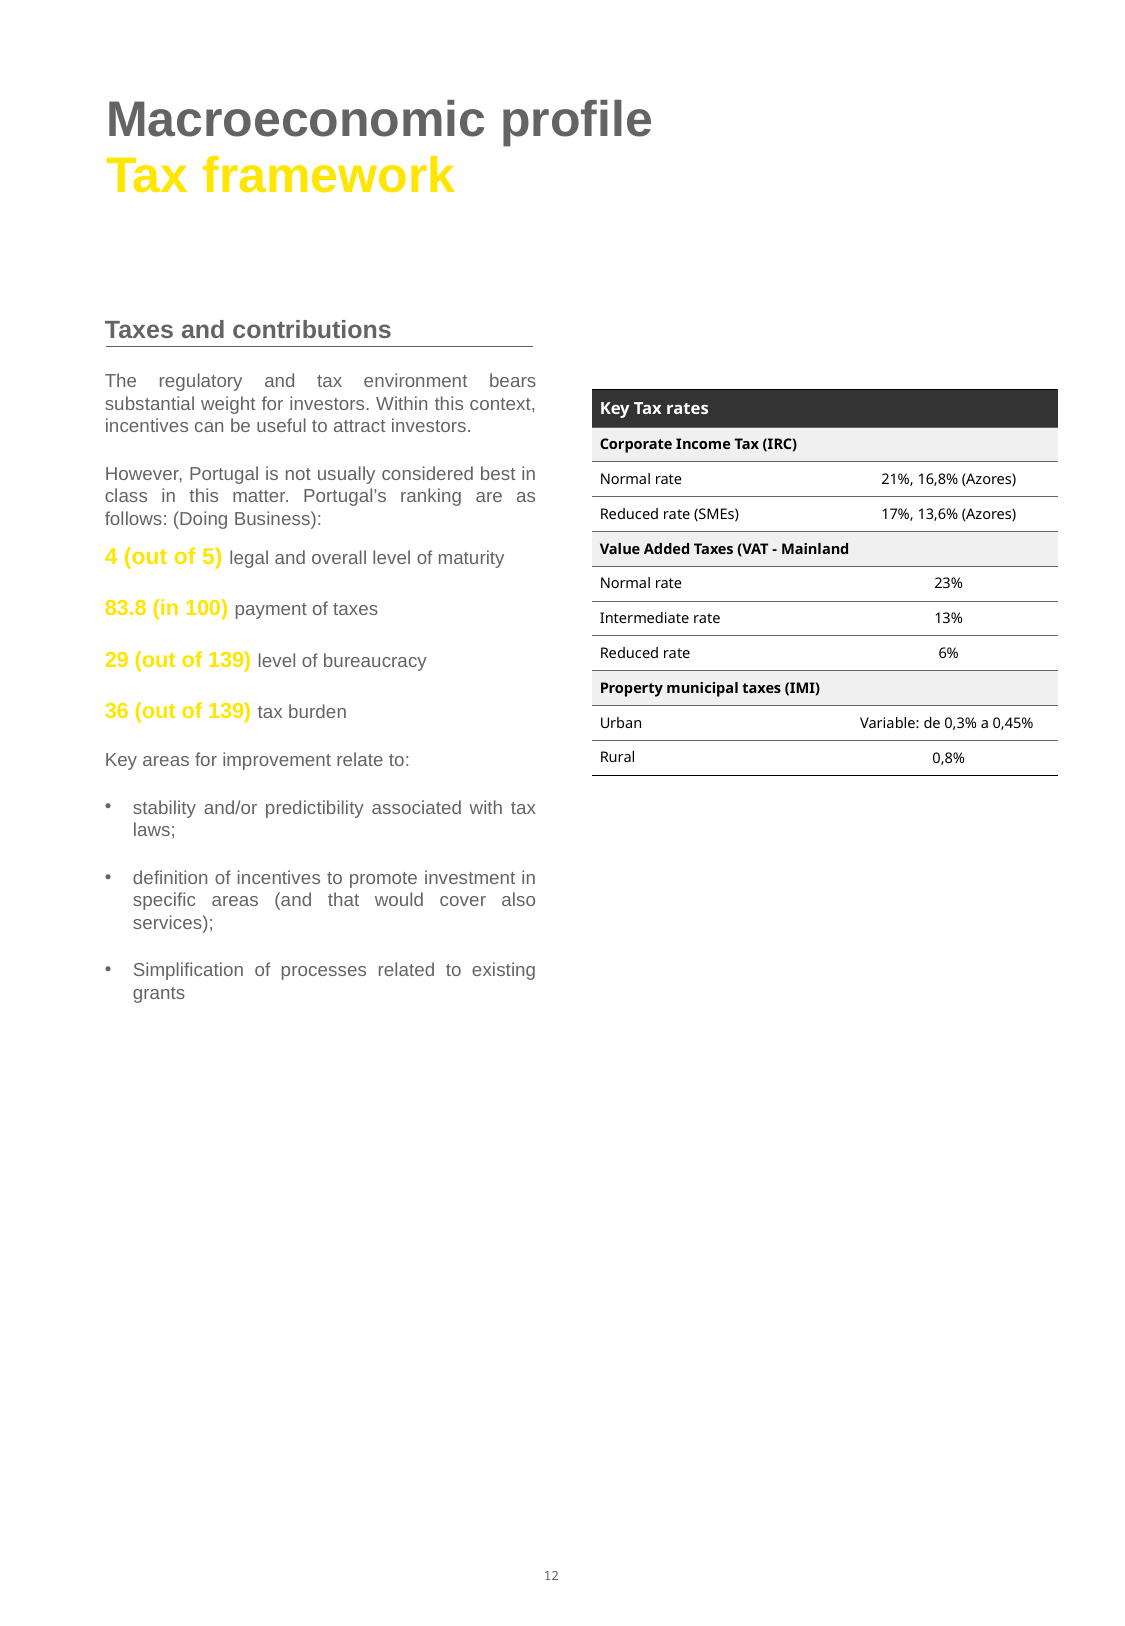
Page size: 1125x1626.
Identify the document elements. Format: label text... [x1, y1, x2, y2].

table_cell Corporate Income Tax (IRC) [592, 428, 1058, 461]
text_box [574, 306, 1035, 1544]
table_cell Value Added Taxes (VAT - Mainland [592, 532, 1058, 566]
table_cell Variable: de 0,3% a 0,45% [839, 706, 1058, 740]
table_cell 6% [839, 636, 1058, 670]
table_cell Urban [592, 706, 839, 740]
table_cell 17%, 13,6% (Azores) [839, 497, 1058, 531]
title Macroeconomic profile Tax framework [91, 82, 1035, 244]
table_cell Normal rate [592, 462, 839, 496]
table_cell 13% [839, 602, 1058, 635]
table_cell 23% [839, 567, 1058, 601]
table_header Key Tax rates [592, 390, 905, 427]
table_cell 0,8% [839, 741, 1058, 775]
table_cell Reduced rate [592, 636, 839, 670]
table_header [905, 390, 1058, 427]
slide_number 12 [530, 1564, 595, 1589]
table_cell Normal rate [592, 567, 839, 601]
text_box Taxes and contributions The regulatory and tax environment bears substantial weight for investors. Within this context, incentives can be useful to attract investors. However, Portugal is not usually considered best in class in this matter. Portugal’s ranking are as follows: (Doing Business): 4 (out of 5) legal and overall level of maturity 83.8 (in 100) payment of taxes 29 (out of 139) level of bureaucracy 36 (out of 139) tax burden Key areas for improvement relate to: stability and/or predictibility associated with tax laws; definition of incentives to promote investment in specific areas (and that would cover also services); Simplification of processes related to existing grants [90, 306, 551, 1544]
table_cell Reduced rate (SMEs) [592, 497, 839, 531]
table_cell 21%, 16,8% (Azores) [839, 462, 1058, 496]
table_cell Property municipal taxes (IMI) [592, 671, 1058, 705]
table_cell Intermediate rate [592, 602, 839, 635]
table_cell Rural [592, 741, 839, 775]
